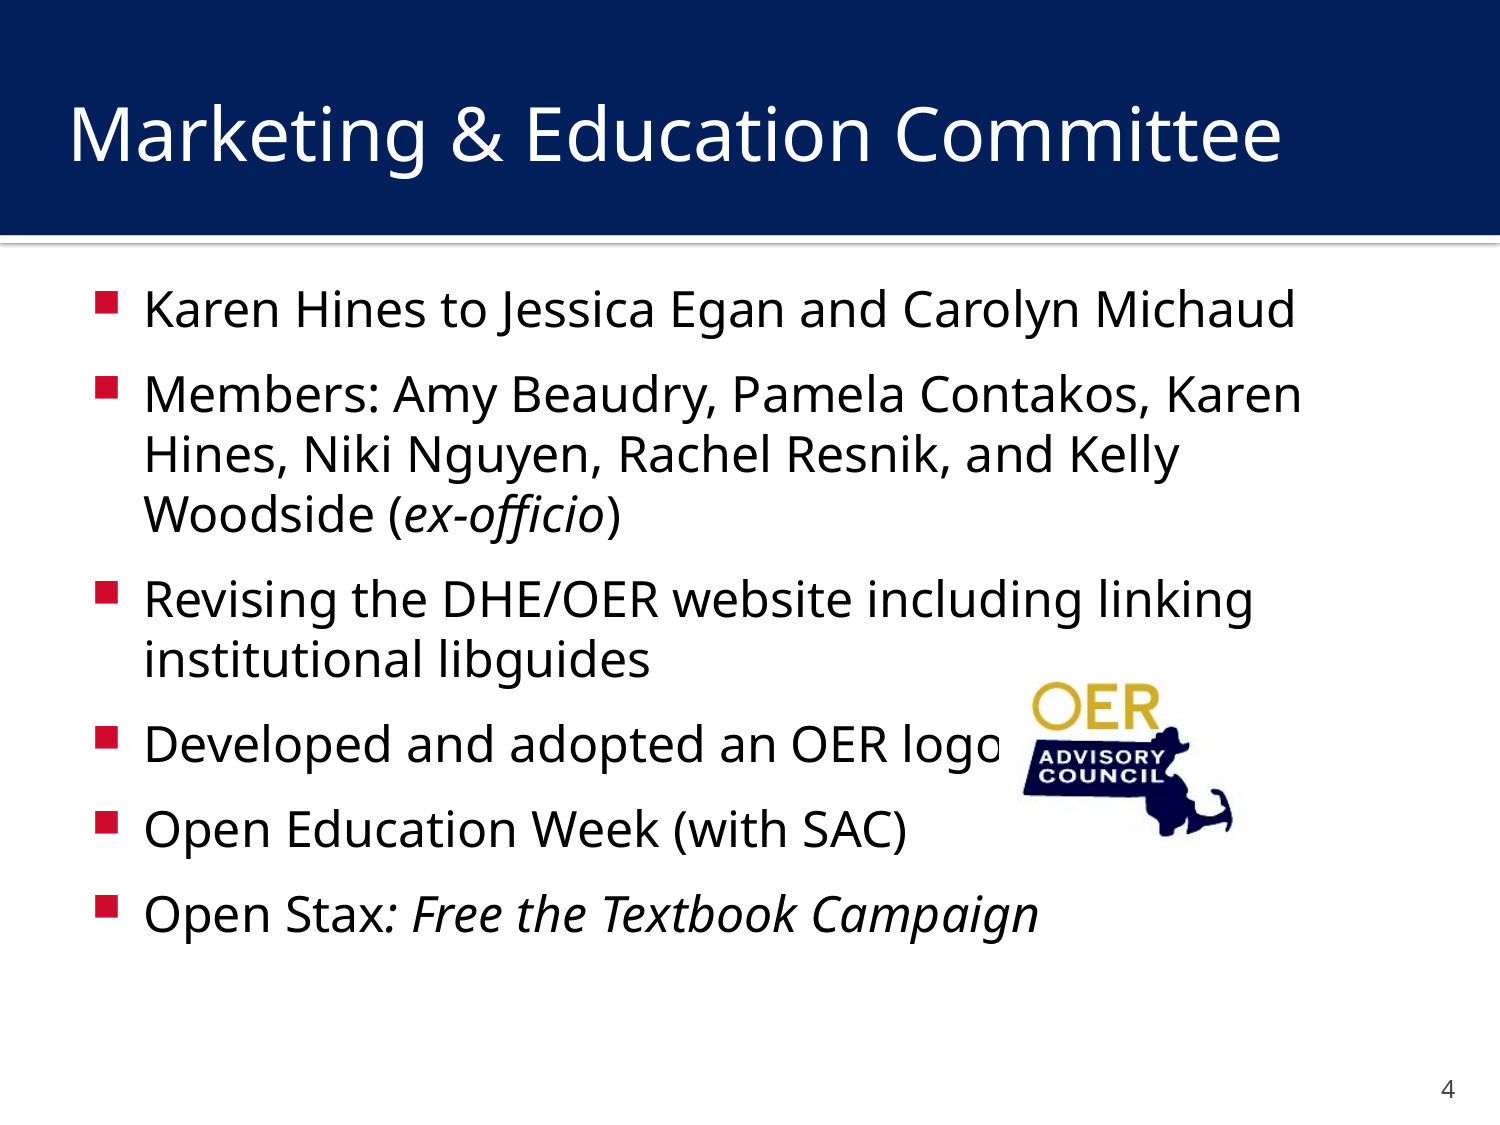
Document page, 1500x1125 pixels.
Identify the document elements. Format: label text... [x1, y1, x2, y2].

list Karen Hines to Jessica Egan and Carolyn Michaud Members: Amy Beaudry, Pamela Contakos, Karen Hines, Niki Nguyen, Rachel Resnik, and Kelly Woodside (ex-officio) Revising the DHE/OER website including linking institutional libguides Developed and adopted an OER logo Open Education Week (with SAC) Open Stax: Free the Textbook Campaign [62, 262, 1438, 1022]
title Marketing & Education Committee [52, 62, 1428, 201]
picture [999, 662, 1254, 853]
